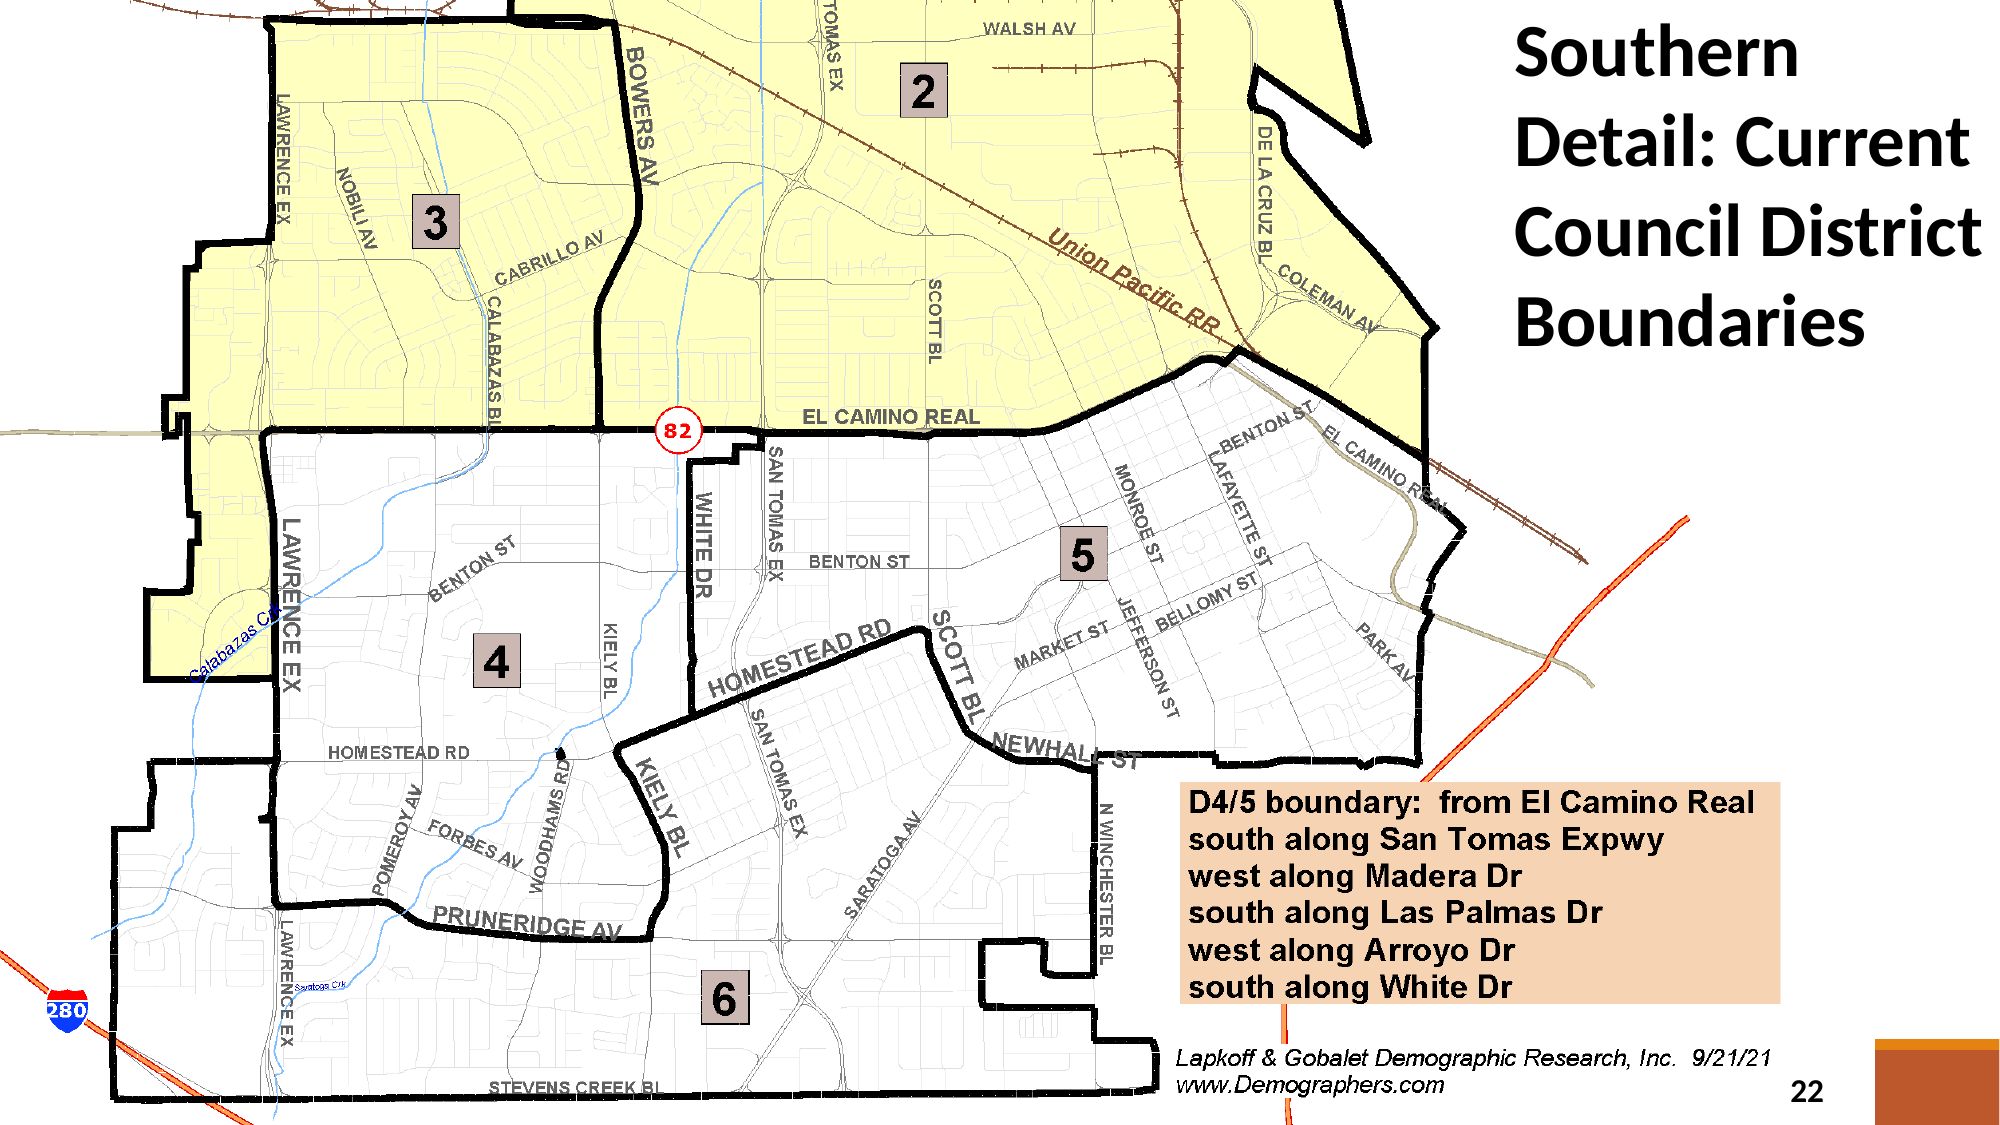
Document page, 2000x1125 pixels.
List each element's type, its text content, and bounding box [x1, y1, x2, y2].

text_box Southern Detail: Current Council District Boundaries [1883, 0, 2000, 513]
picture [0, 0, 1876, 1125]
